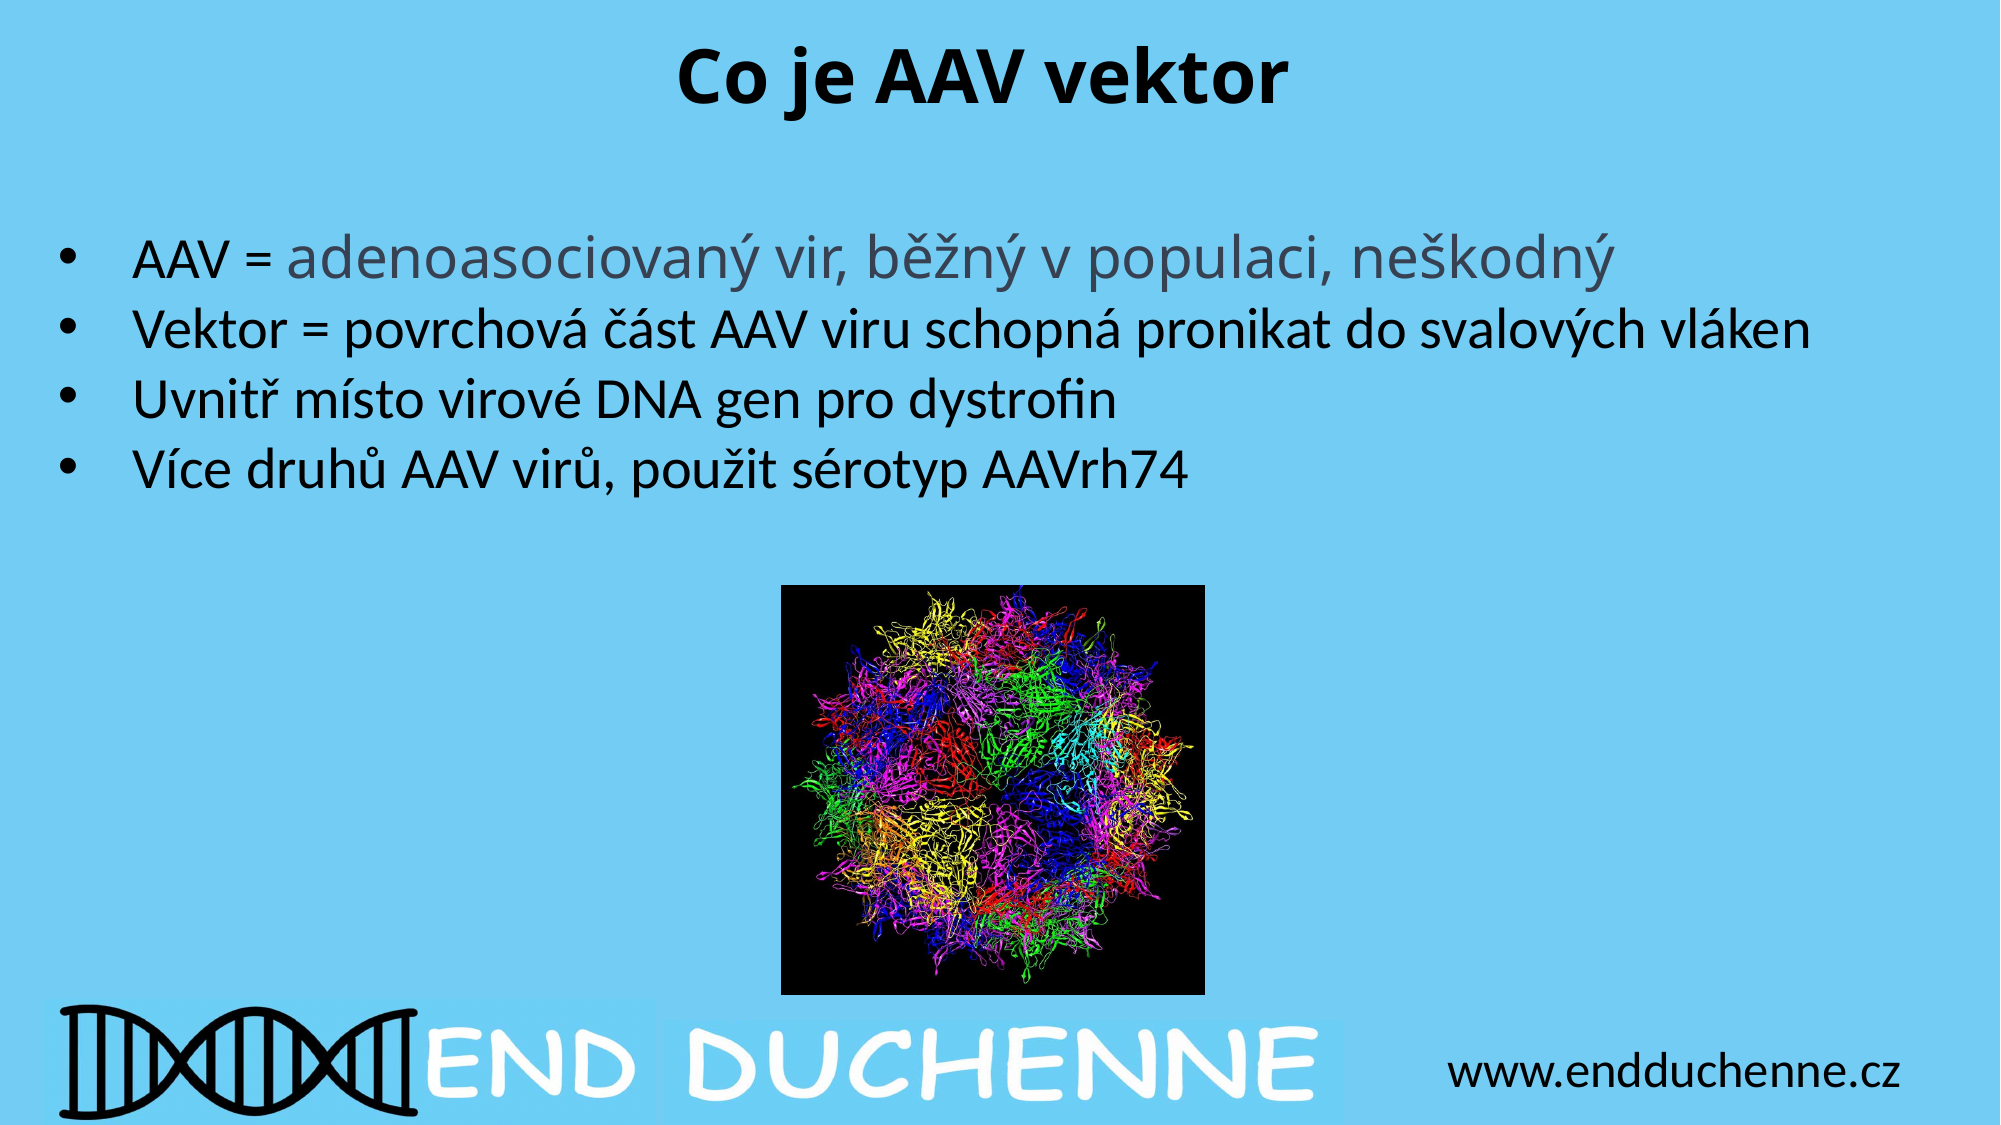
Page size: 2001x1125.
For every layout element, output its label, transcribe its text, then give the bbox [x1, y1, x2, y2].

subtitle www.endduchenne.cz [1343, 1036, 2000, 1107]
text_box Co je AAV vektor [43, 20, 1943, 150]
text_box AAV = adenoasociovaný vir, běžný v populaci, neškodný Vektor = povrchová část AAV viru schopná pronikat do svalových vláken Uvnitř místo virové DNA gen pro dystrofin Více druhů AAV virů, použit sérotyp AAVrh74 [43, 212, 1943, 578]
picture [781, 585, 1205, 995]
picture [663, 1020, 1343, 1125]
picture [43, 999, 656, 1125]
